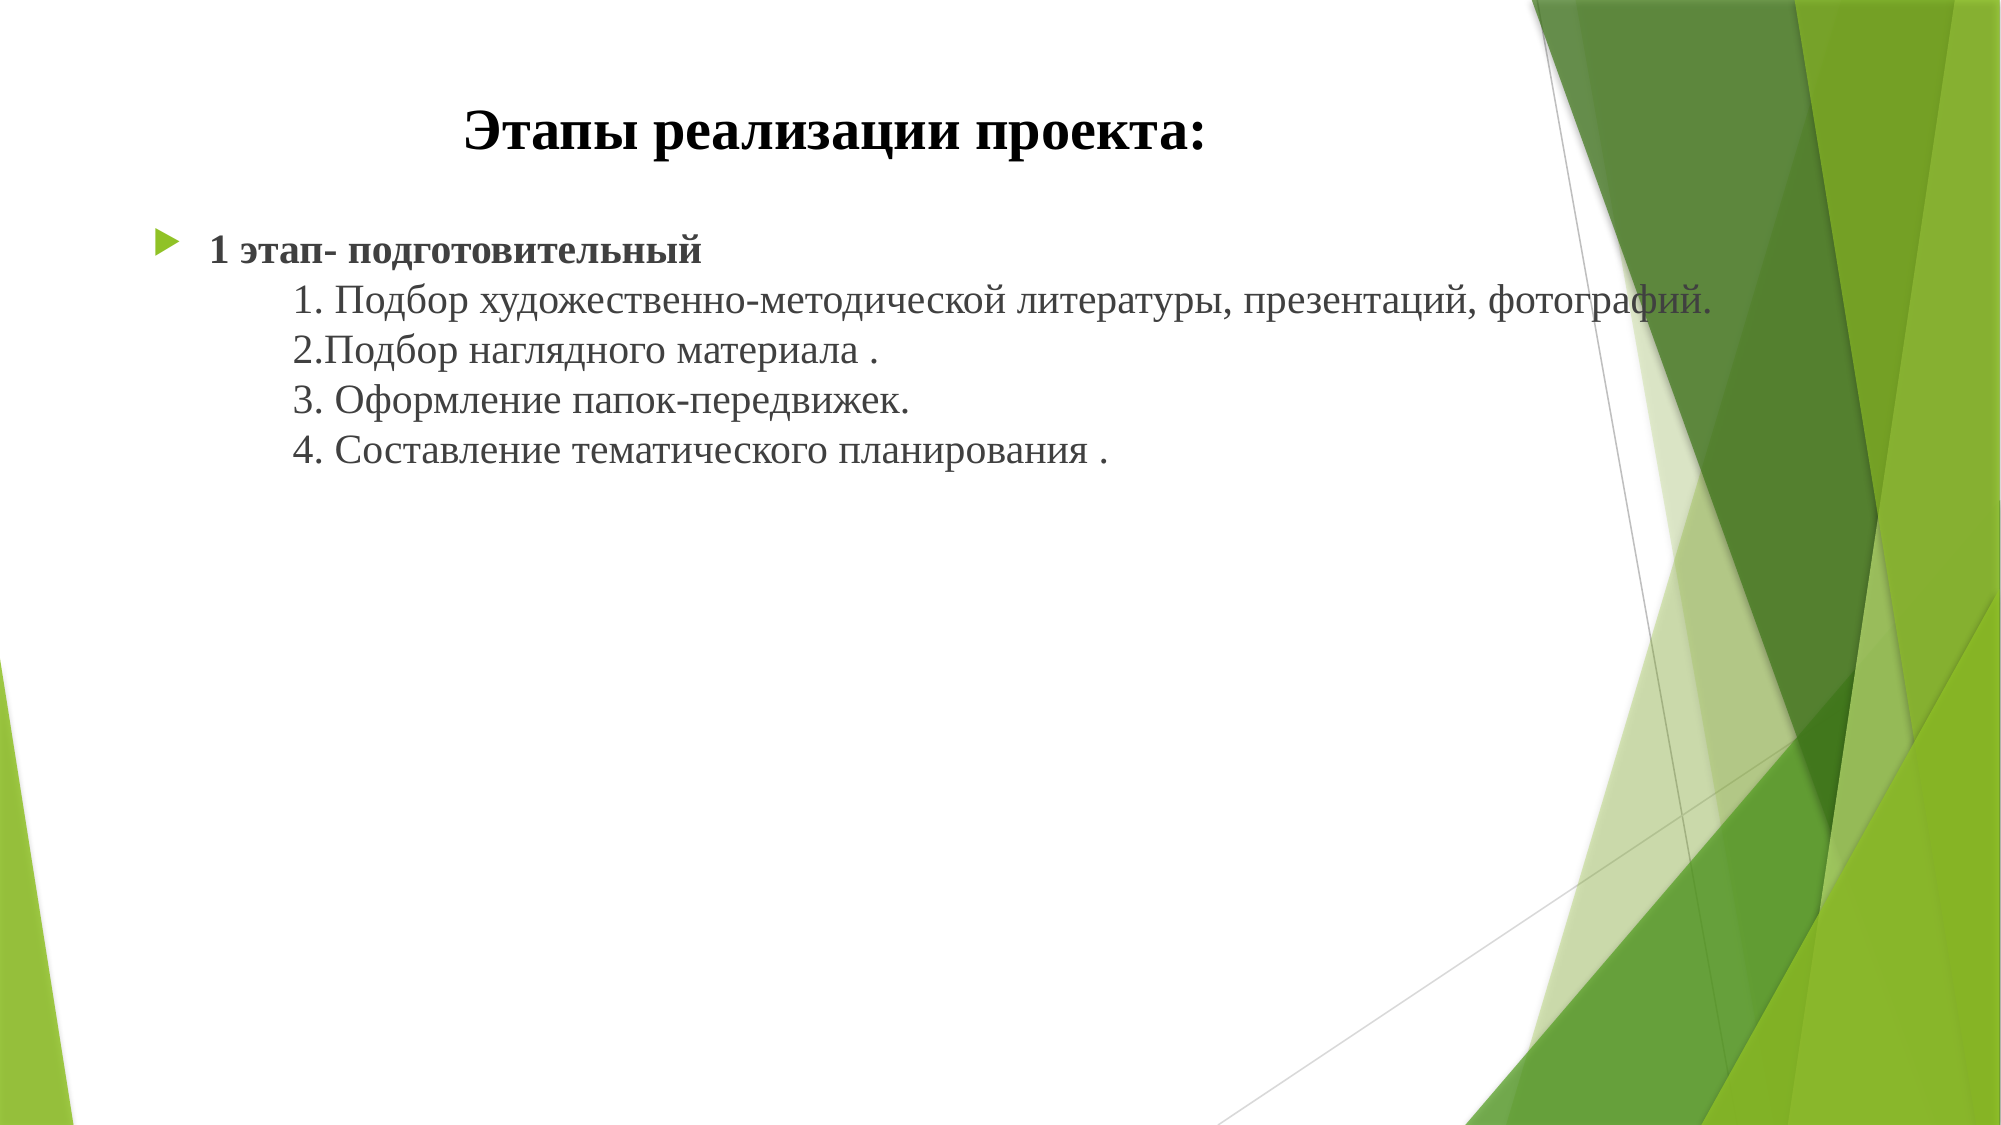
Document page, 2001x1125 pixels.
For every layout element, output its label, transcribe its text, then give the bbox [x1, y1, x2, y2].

title Этапы реализации проекта: [137, 84, 1548, 214]
list 1 этап- подготовительный 1. Подбор художественно-методической литературы, презентаций, фотографий. 2.Подбор наглядного материала . 3. Оформление папок-передвижек. 4. Составление тематического планирования . [137, 214, 1863, 929]
